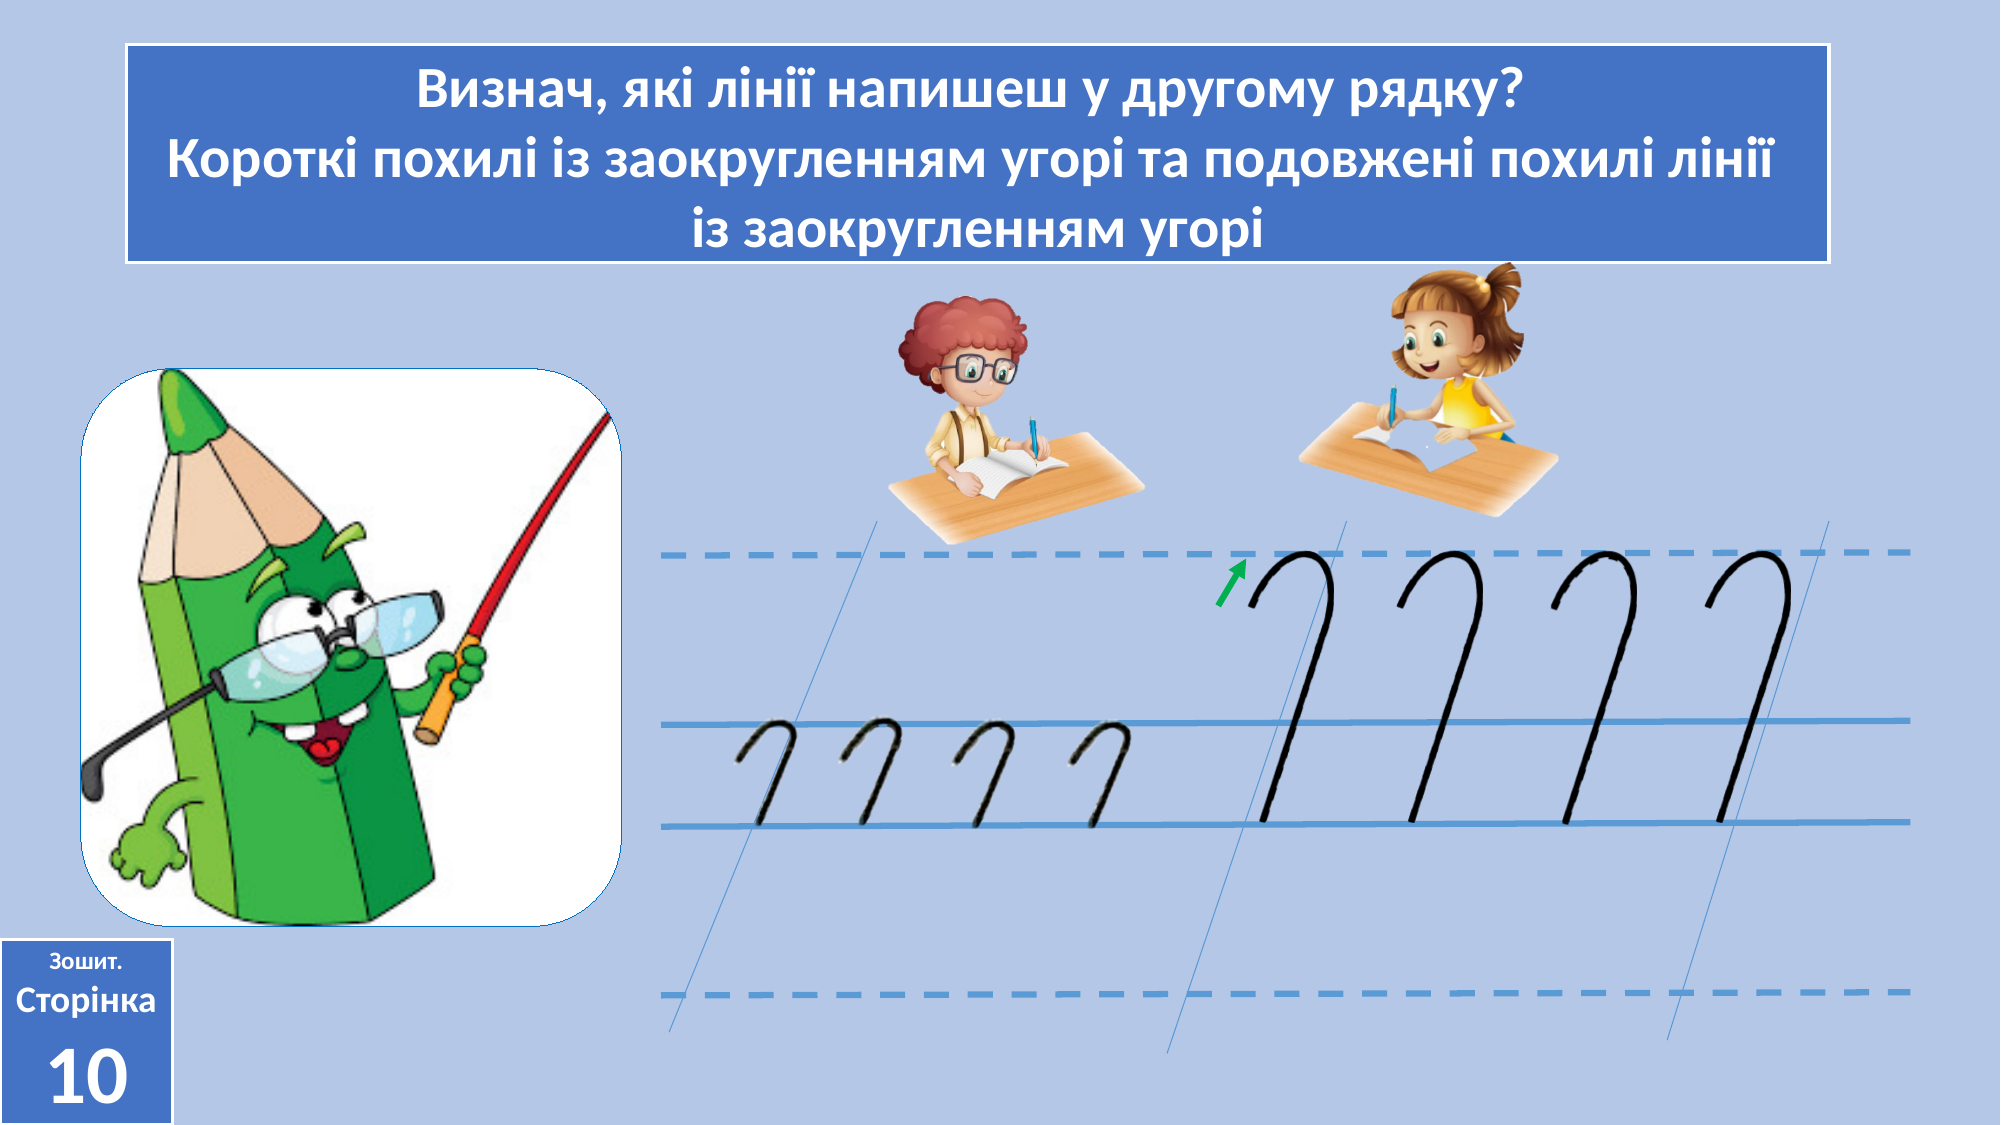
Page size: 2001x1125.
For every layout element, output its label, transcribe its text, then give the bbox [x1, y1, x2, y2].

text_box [1347, 552, 1395, 556]
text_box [1829, 992, 1911, 996]
picture [1704, 550, 1791, 823]
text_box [1667, 521, 1829, 1041]
text_box Визнач, які лінії напишеш у другому рядку? Короткі похилі із заокругленням угорі та подовжені похилі лінії із заокругленням угорі [125, 43, 1831, 264]
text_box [1829, 822, 1911, 827]
picture [1247, 550, 1334, 823]
picture [1550, 550, 1637, 825]
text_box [1829, 552, 1911, 556]
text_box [1482, 720, 1550, 725]
text_box Зошит. Сторінка 10 [0, 938, 174, 1125]
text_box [1637, 552, 1667, 556]
picture [80, 368, 622, 927]
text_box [1637, 720, 1667, 725]
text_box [669, 905, 878, 1033]
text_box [1166, 521, 1347, 1054]
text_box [1218, 558, 1247, 606]
picture [877, 296, 1152, 551]
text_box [878, 992, 1166, 996]
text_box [1347, 992, 1667, 996]
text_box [1347, 720, 1395, 725]
picture [1285, 262, 1569, 526]
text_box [1829, 720, 1911, 725]
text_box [1347, 822, 1667, 827]
picture [637, 630, 1212, 917]
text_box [1482, 552, 1550, 556]
picture [1395, 550, 1483, 823]
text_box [669, 521, 878, 641]
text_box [878, 552, 1166, 556]
